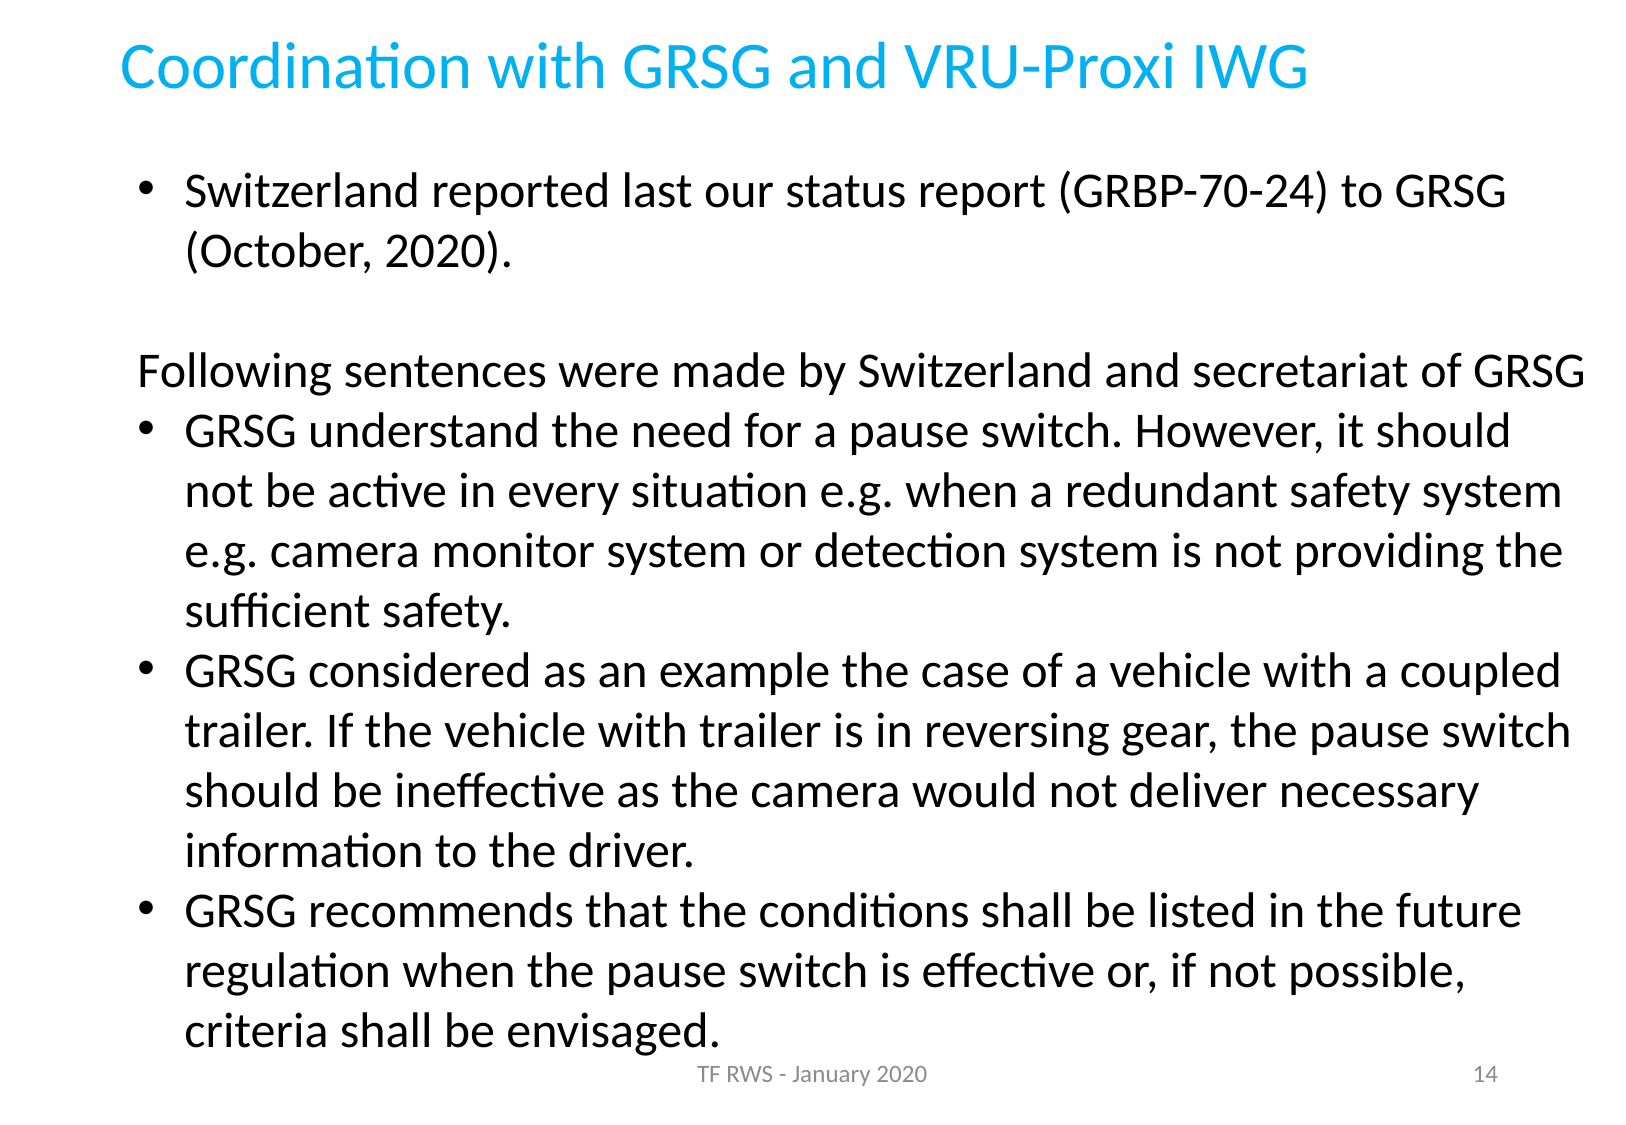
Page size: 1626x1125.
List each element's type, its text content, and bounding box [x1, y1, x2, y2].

text_box Coordination with GRSG and VRU-Proxi IWG [106, 14, 1495, 110]
text_box Switzerland reported last our status report (GRBP-70-24) to GRSG (October, 2020). Following sentences were made by Switzerland and secretariat of GRSG GRSG understand the need for a pause switch. However, it should not be active in every situation e.g. when a redundant safety system e.g. camera monitor system or detection system is not providing the sufficient safety. GRSG considered as an example the case of a vehicle with a coupled trailer. If the vehicle with trailer is in reversing gear, the pause switch should be ineffective as the camera would not deliver necessary information to the driver. GRSG recommends that the conditions shall be listed in the future regulation when the pause switch is effective or, if not possible, criteria shall be envisaged. [122, 149, 1606, 1115]
slide_number 14 [1147, 1042, 1514, 1103]
footer TF RWS - January 2020 [538, 1042, 1087, 1103]
